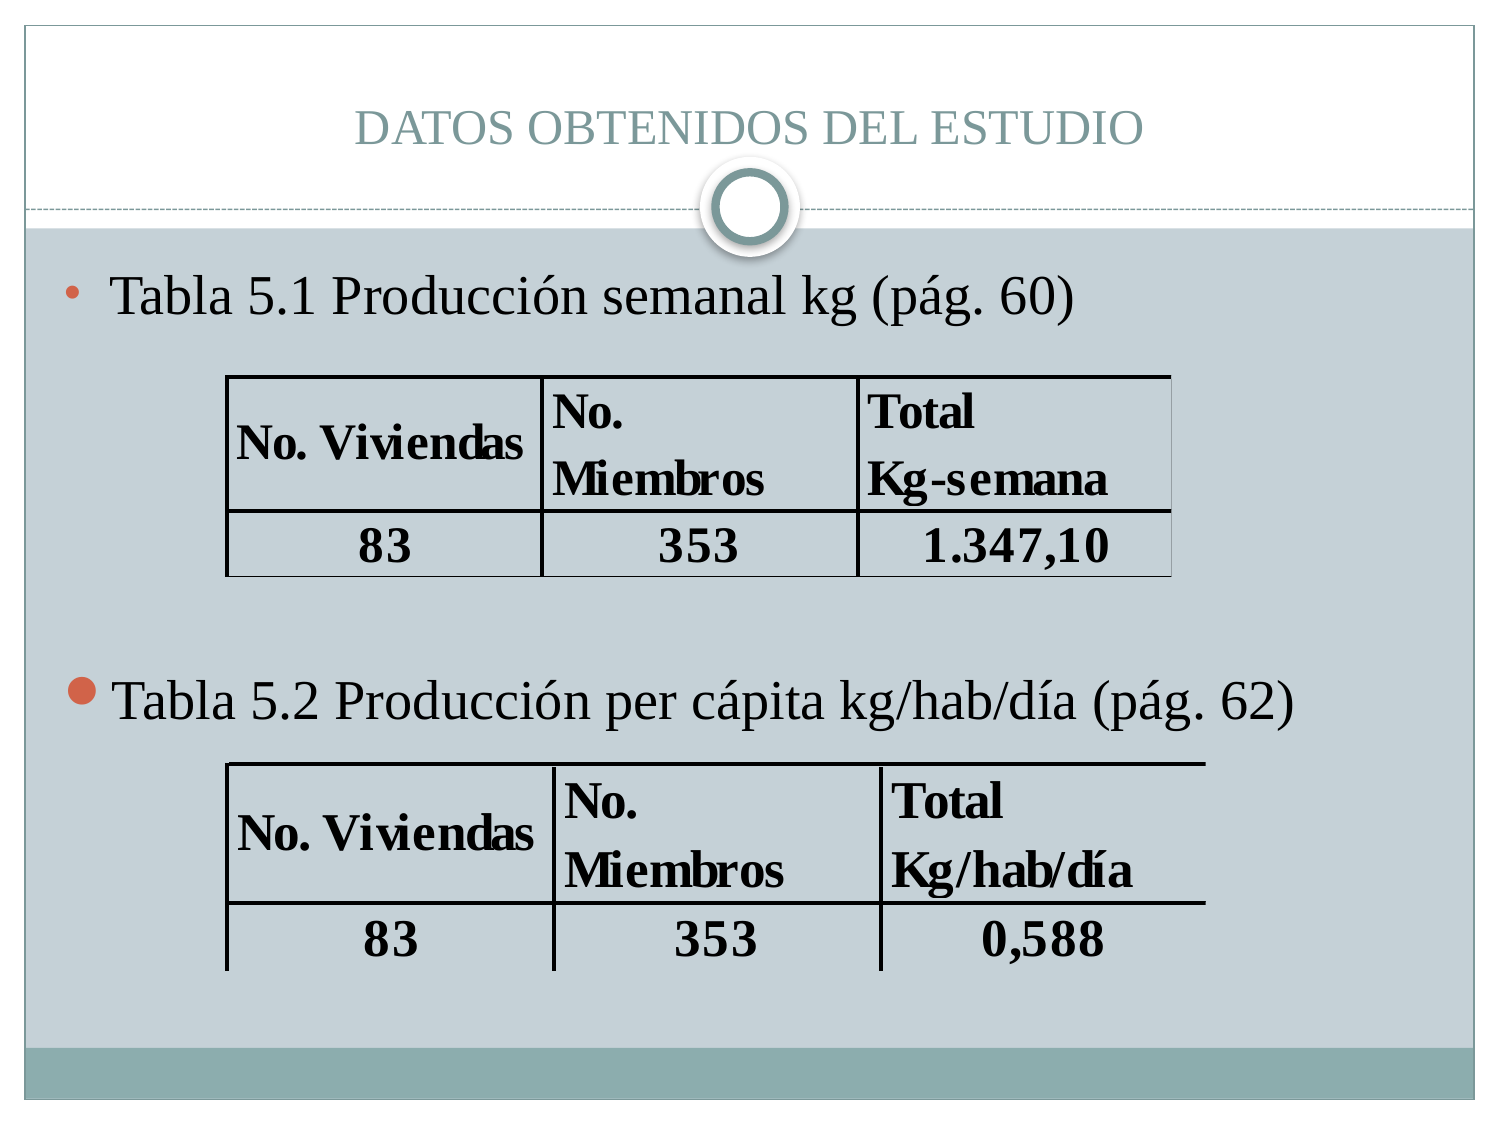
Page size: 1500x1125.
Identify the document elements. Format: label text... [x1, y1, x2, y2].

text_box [224, 374, 1176, 581]
title DATOS OBTENIDOS DEL ESTUDIO [49, 37, 1450, 162]
list Tabla 5.1 Producción semanal kg (pág. 60) Tabla 5.2 Producción per cápita kg/hab/día (pág. 62) [49, 250, 1445, 1001]
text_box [224, 762, 1211, 976]
